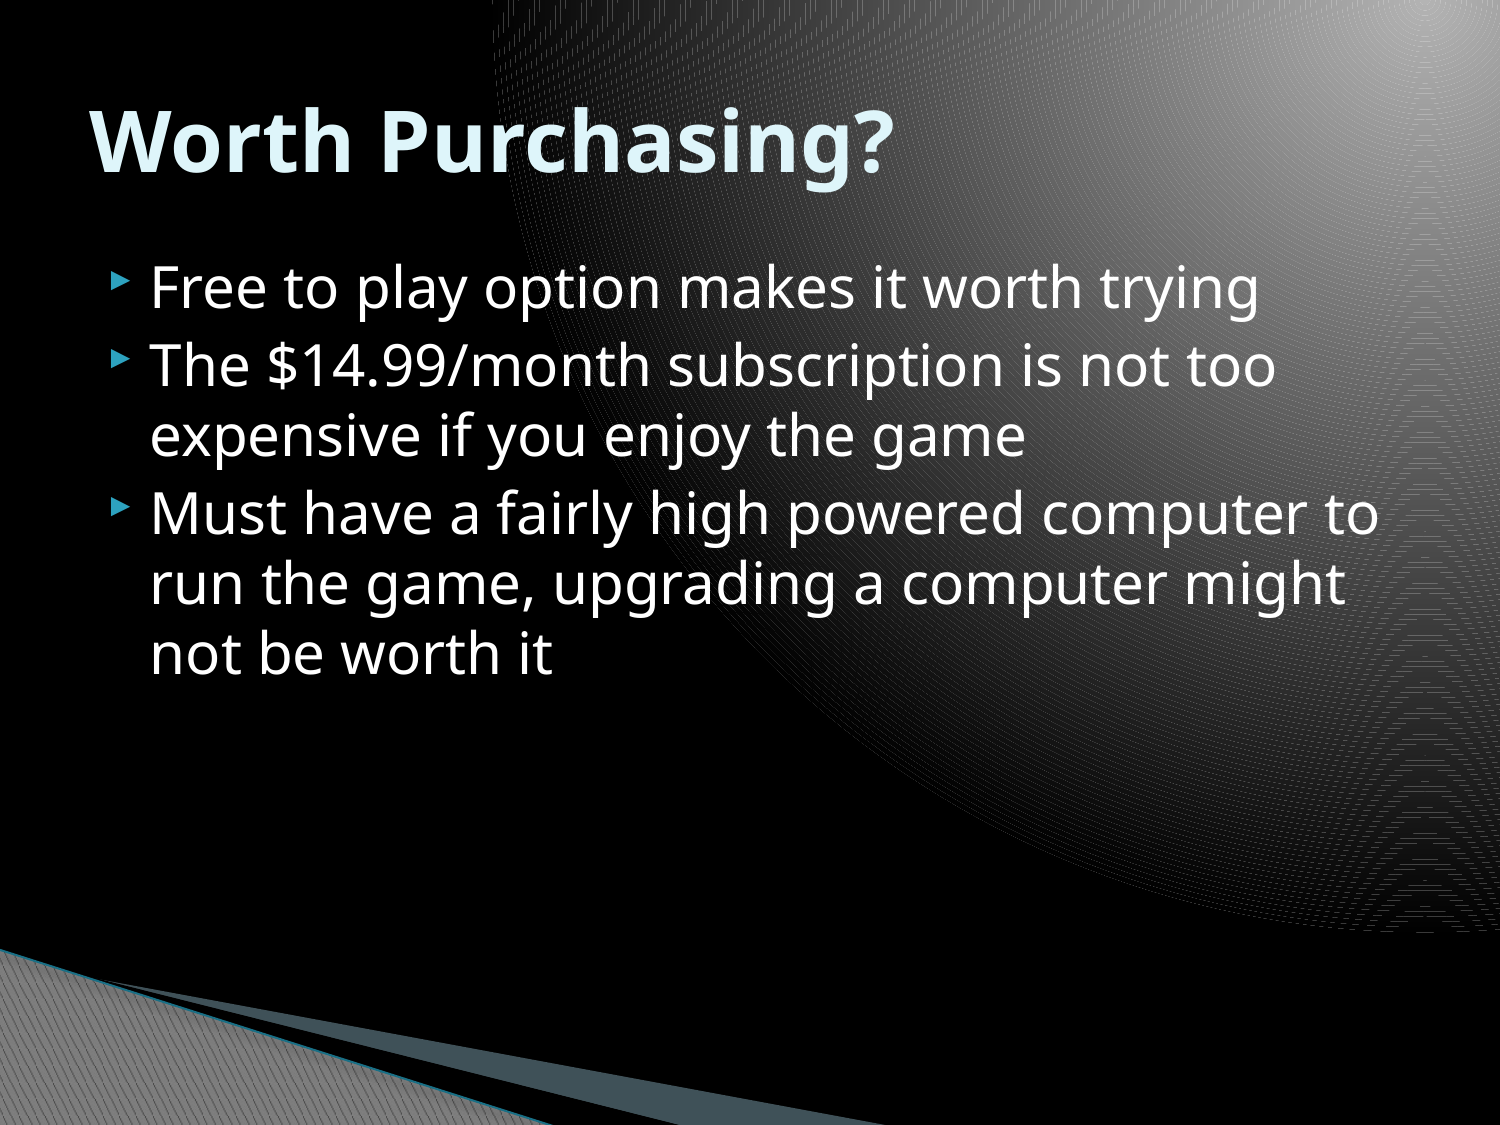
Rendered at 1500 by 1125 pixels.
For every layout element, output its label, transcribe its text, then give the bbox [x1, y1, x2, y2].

title Worth Purchasing? [75, 45, 1425, 233]
picture [0, 952, 543, 1125]
list Free to play option makes it worth trying The $14.99/month subscription is not too expensive if you enjoy the game Must have a fairly high powered computer to run the game, upgrading a computer might not be worth it [75, 242, 1425, 986]
